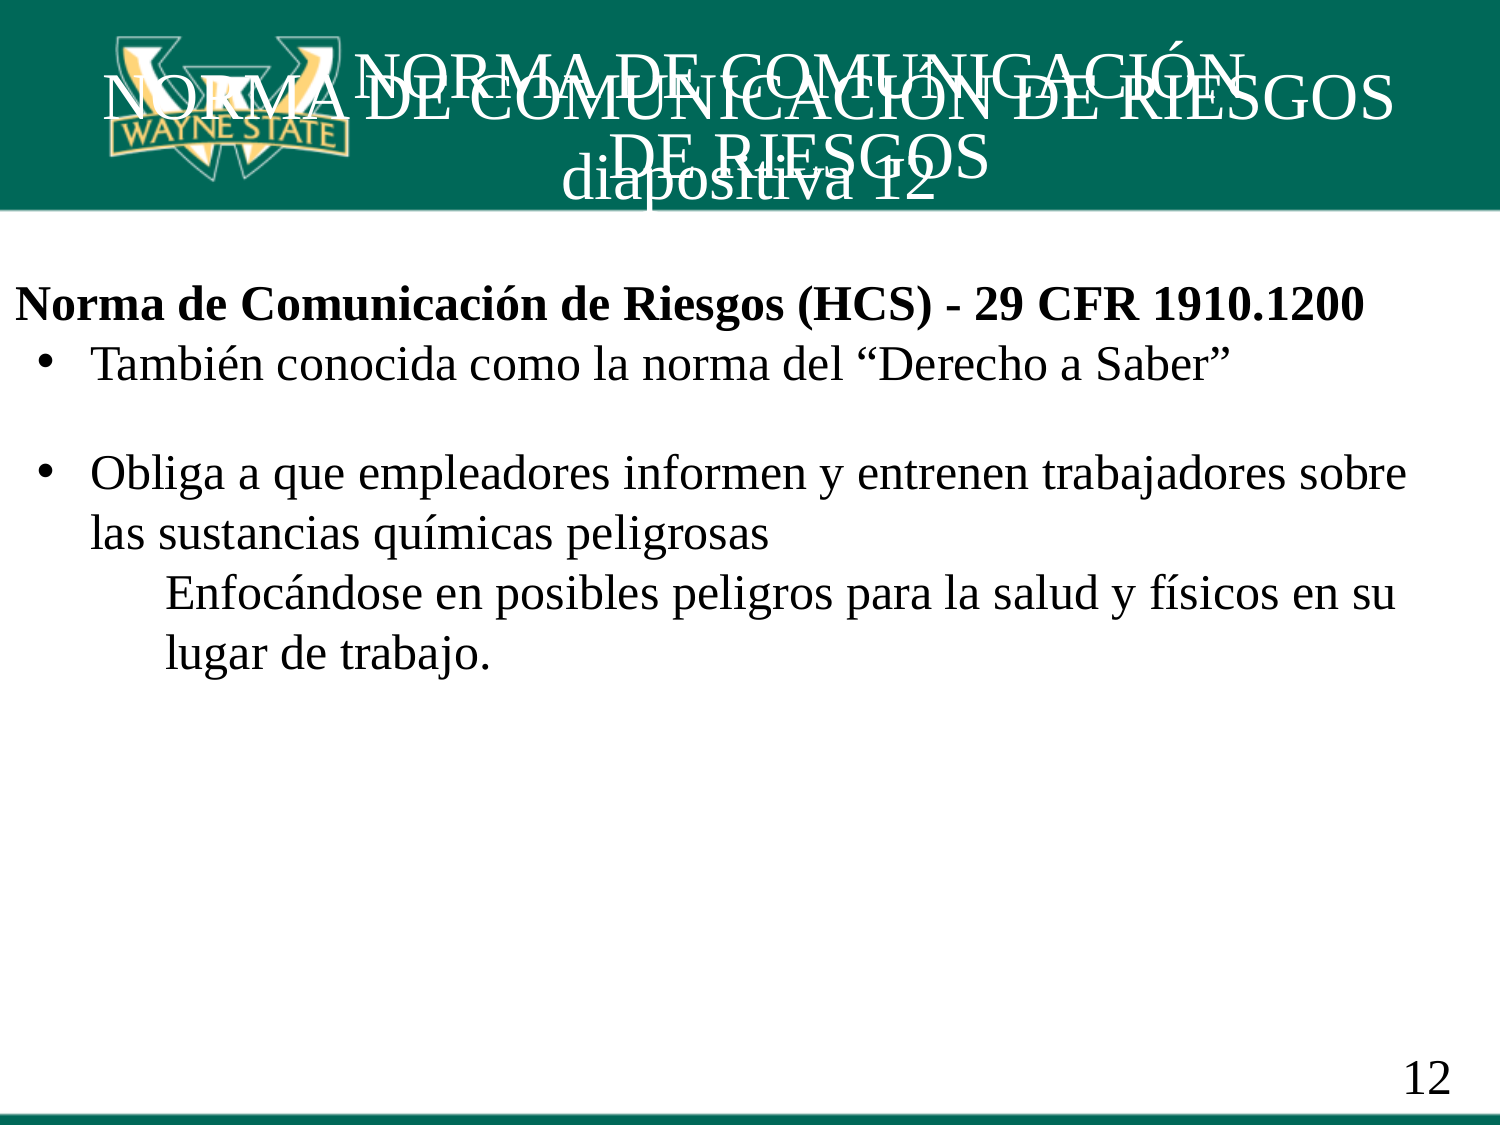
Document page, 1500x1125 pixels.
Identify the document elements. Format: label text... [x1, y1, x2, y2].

text_box 12 [1387, 1037, 1500, 1098]
text_box NORMA DE COMUNICACIÓN DE RIESGOS [337, 24, 1263, 200]
title NORMA DE COMUNICACIÓN DE RIESGOS diapositiva 12 [75, 45, 1425, 233]
picture [0, 1075, 1500, 1125]
list Norma de Comunicación de Riesgos (HCS) - 29 CFR 1910.1200 También conocida como la norma del “Derecho a Saber” Obliga a que empleadores informen y entrenen trabajadores sobre las sustancias químicas peligrosas Enfocándose en posibles peligros para la salud y físicos en su lugar de trabajo. [0, 262, 1438, 1075]
picture [0, 0, 1500, 1037]
